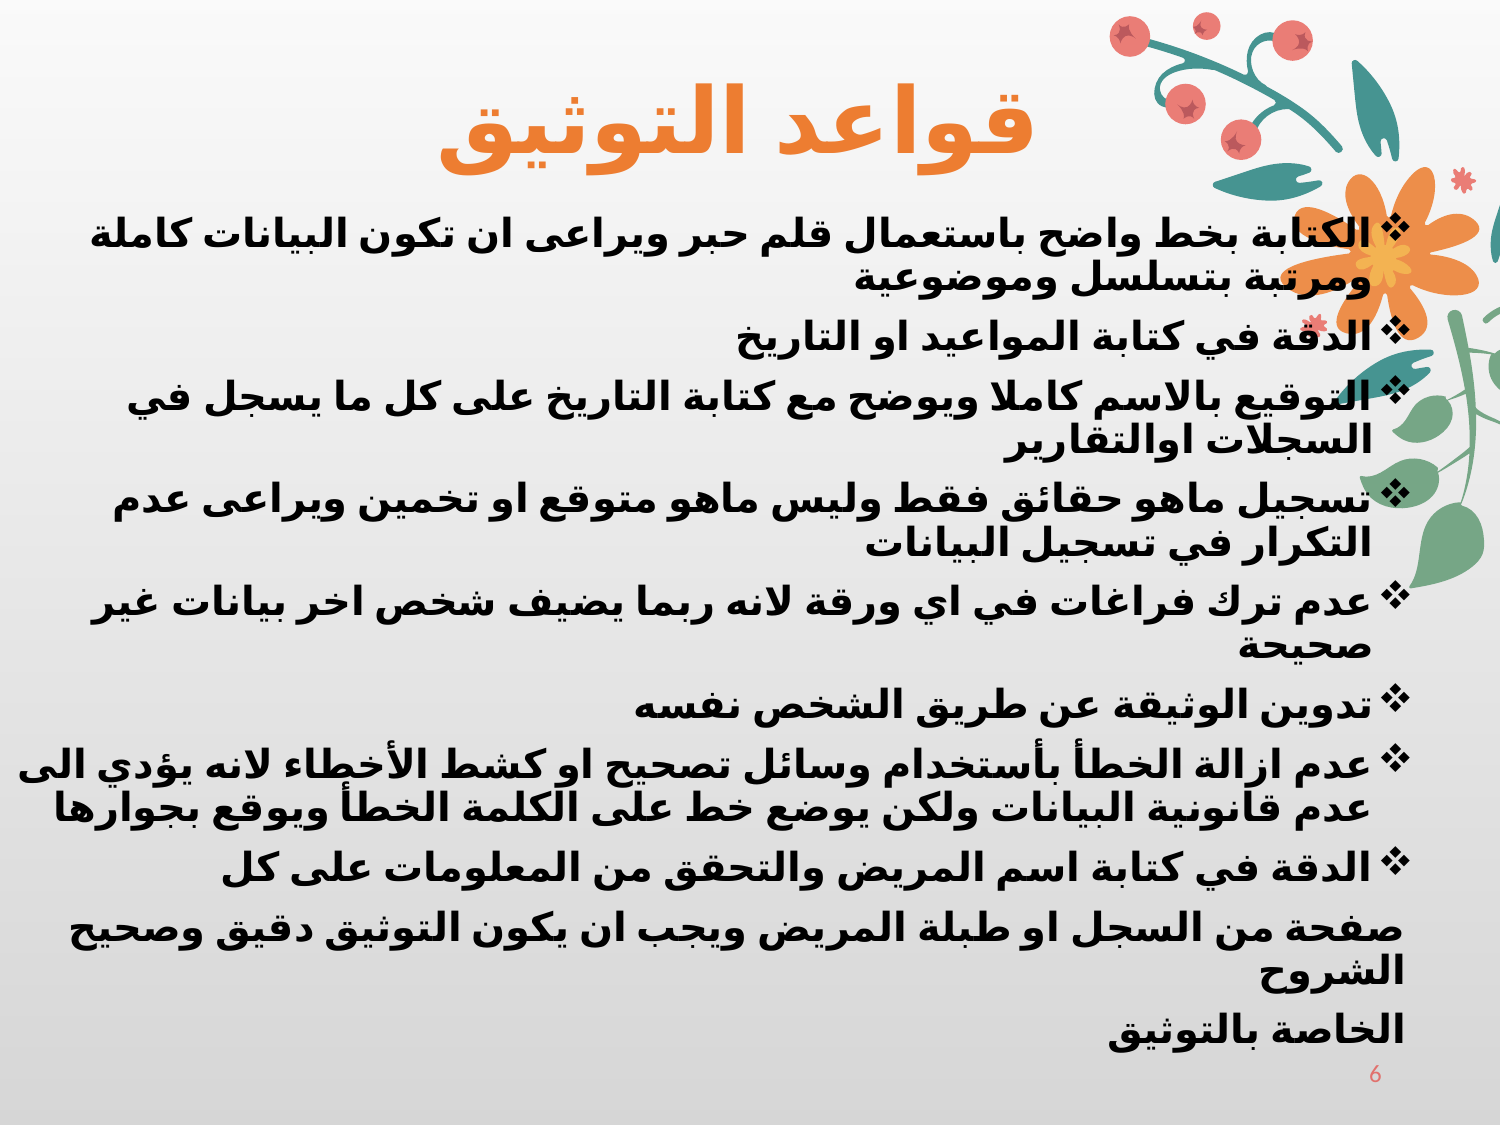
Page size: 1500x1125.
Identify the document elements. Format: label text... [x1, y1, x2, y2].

list الكتابة بخط واضح باستعمال قلم حبر ويراعى ان تكون البيانات كاملة ومرتبة بتسلسل وموضوعية الدقة في كتابة المواعيد او التاريخ التوقيع بالاسم كاملا ويوضح مع كتابة التاريخ على كل ما يسجل في السجلات اوالتقارير تسجيل ماهو حقائق فقط وليس ماهو متوقع او تخمين ويراعى عدم التكرار في تسجيل البيانات عدم ترك فراغات في اي ورقة لانه ربما يضيف شخص اخر بيانات غير صحيحة تدوين الوثيقة عن طريق الشخص نفسه عدم ازالة الخطأ بأستخدام وسائل تصحيح او كشط الأخطاء لانه يؤدي الى عدم قانونية البيانات ولكن يوضع خط على الكلمة الخطأ ويوقع بجوارها الدقة في كتابة اسم المريض والتحقق من المعلومات على كل صفحة من السجل او طبلة المريض ويجب ان يكون التوثيق دقيق وصحيح الشروح الخاصة بالتوثيق [0, 205, 1422, 1066]
slide_number 6 [1059, 1042, 1397, 1103]
title قواعد التوثيق [103, 59, 1397, 187]
